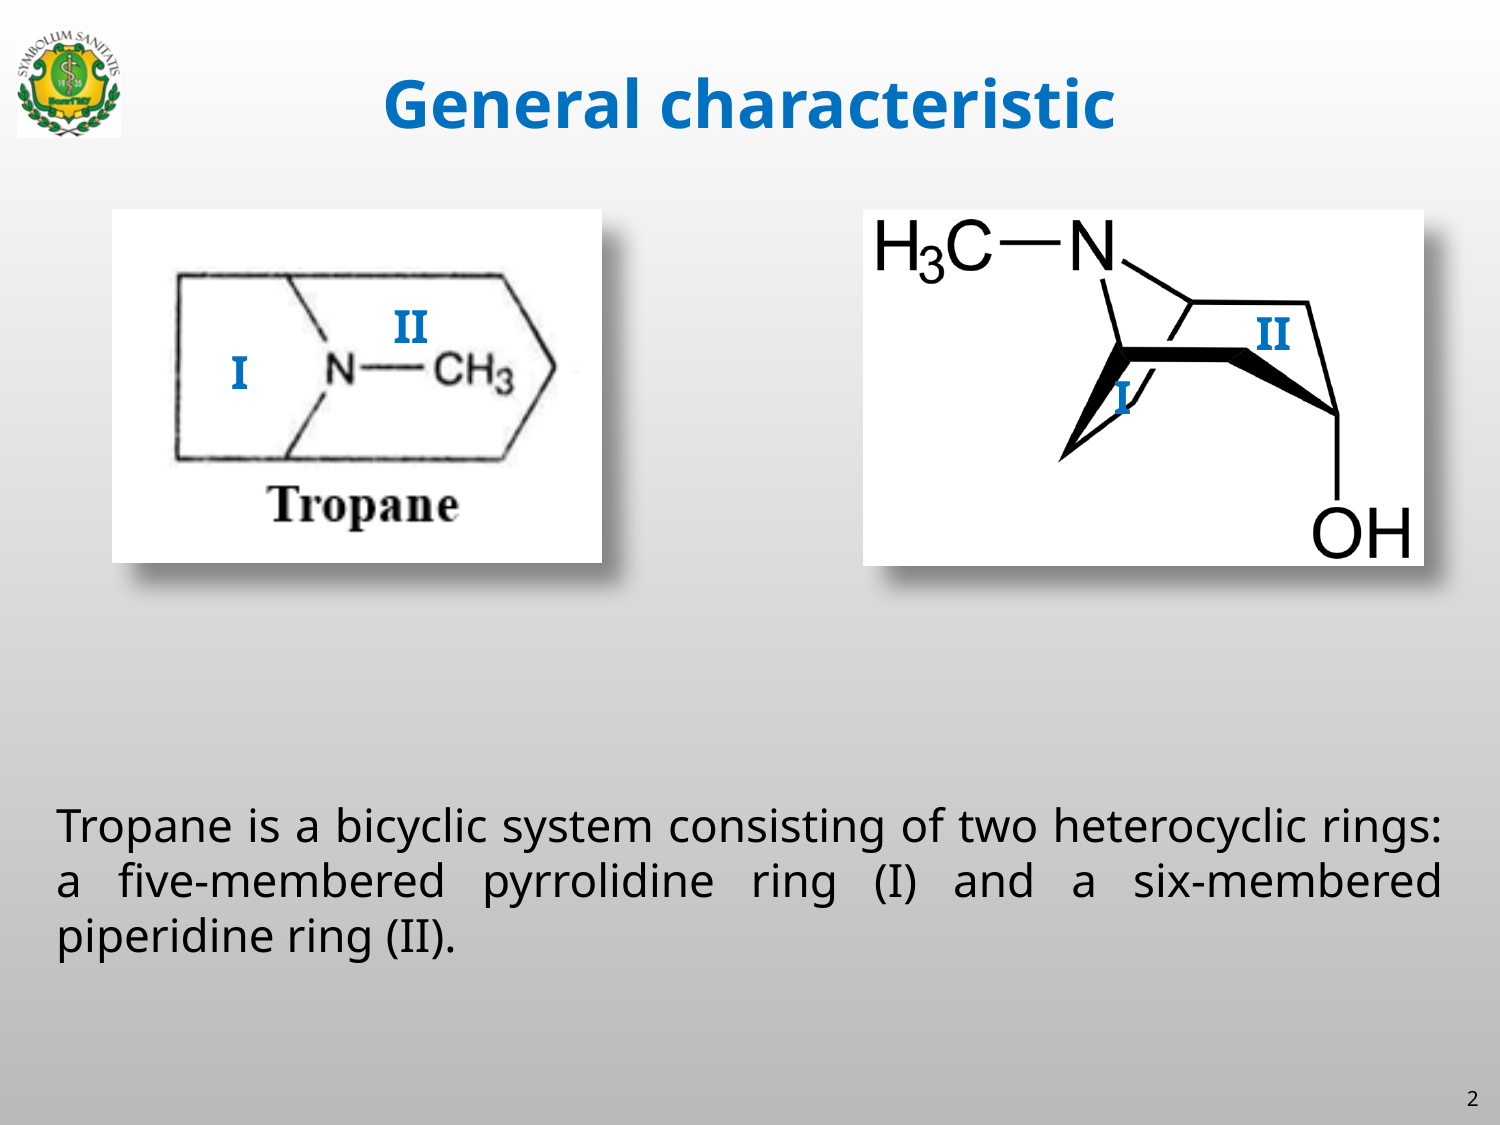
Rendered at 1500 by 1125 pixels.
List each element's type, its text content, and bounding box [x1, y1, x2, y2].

text_box Tropane is a bicyclic system consisting of two heterocyclic rings: a five-membered pyrrolidine ring (I) and a six-membered piperidine ring (II). [41, 789, 1459, 969]
text_box General characteristic [242, 54, 1258, 150]
slide_number 2 [1399, 1069, 1494, 1125]
picture [17, 30, 121, 139]
picture [863, 210, 1424, 566]
picture [111, 209, 602, 563]
